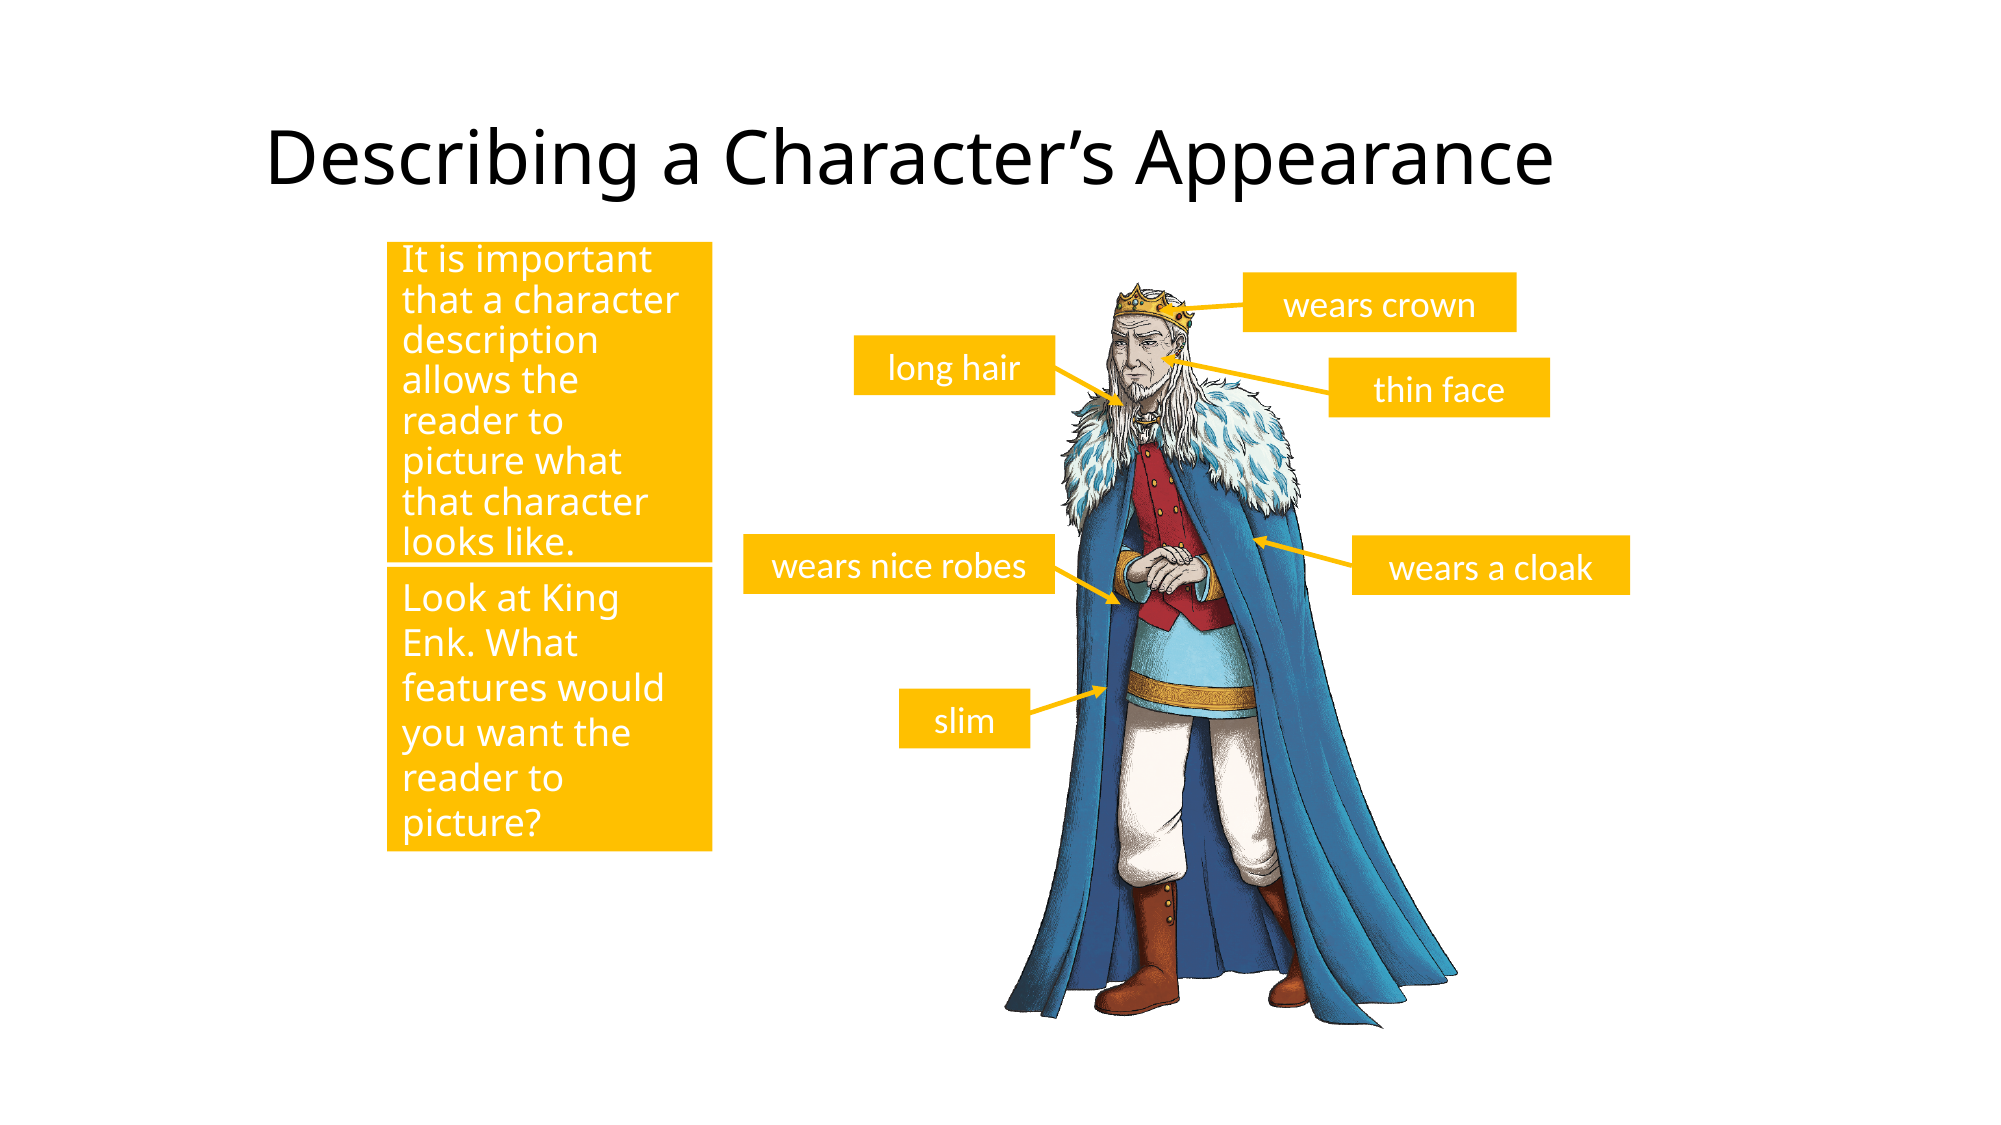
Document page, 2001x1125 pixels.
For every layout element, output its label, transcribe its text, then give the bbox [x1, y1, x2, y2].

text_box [899, 687, 1108, 750]
title Describing a Character’s Appearance [249, 78, 1750, 242]
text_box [743, 534, 1121, 605]
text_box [853, 335, 1124, 406]
picture [1004, 282, 1458, 1029]
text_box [1251, 535, 1630, 596]
text_box Look at King Enk. What features would you want the reader to picture? [387, 566, 713, 852]
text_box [1158, 272, 1517, 334]
text_box It is important that a character description allows the reader to picture what that character looks like. [387, 241, 713, 563]
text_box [1160, 357, 1551, 419]
